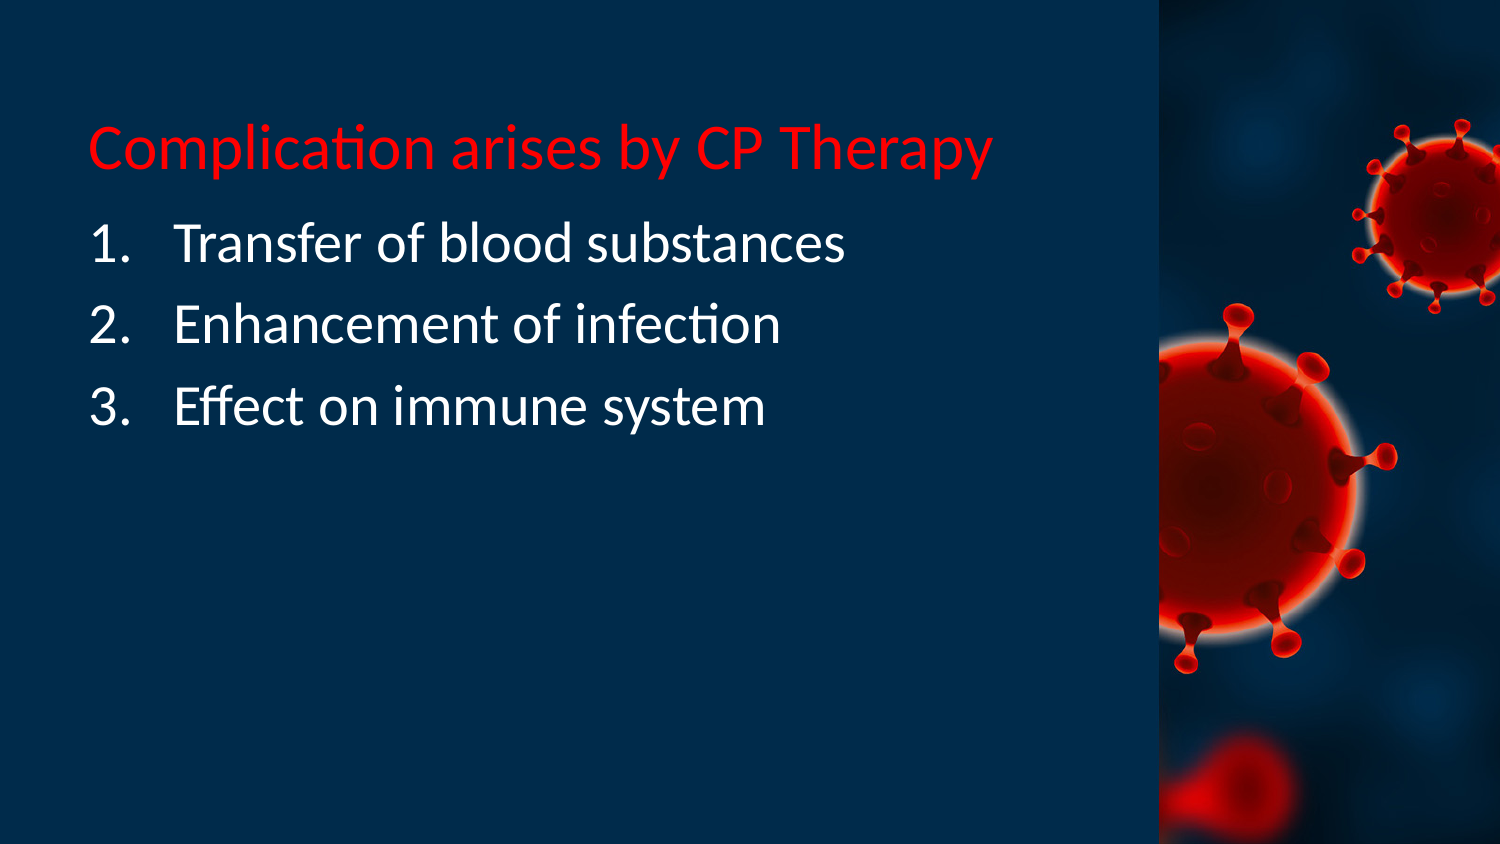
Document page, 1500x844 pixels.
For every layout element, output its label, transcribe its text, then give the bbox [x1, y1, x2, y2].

picture [0, 0, 1500, 844]
list Transfer of blood substances Enhancement of infection Effect on immune system [73, 196, 1175, 773]
title Complication arises by CP Therapy [73, 96, 1175, 191]
